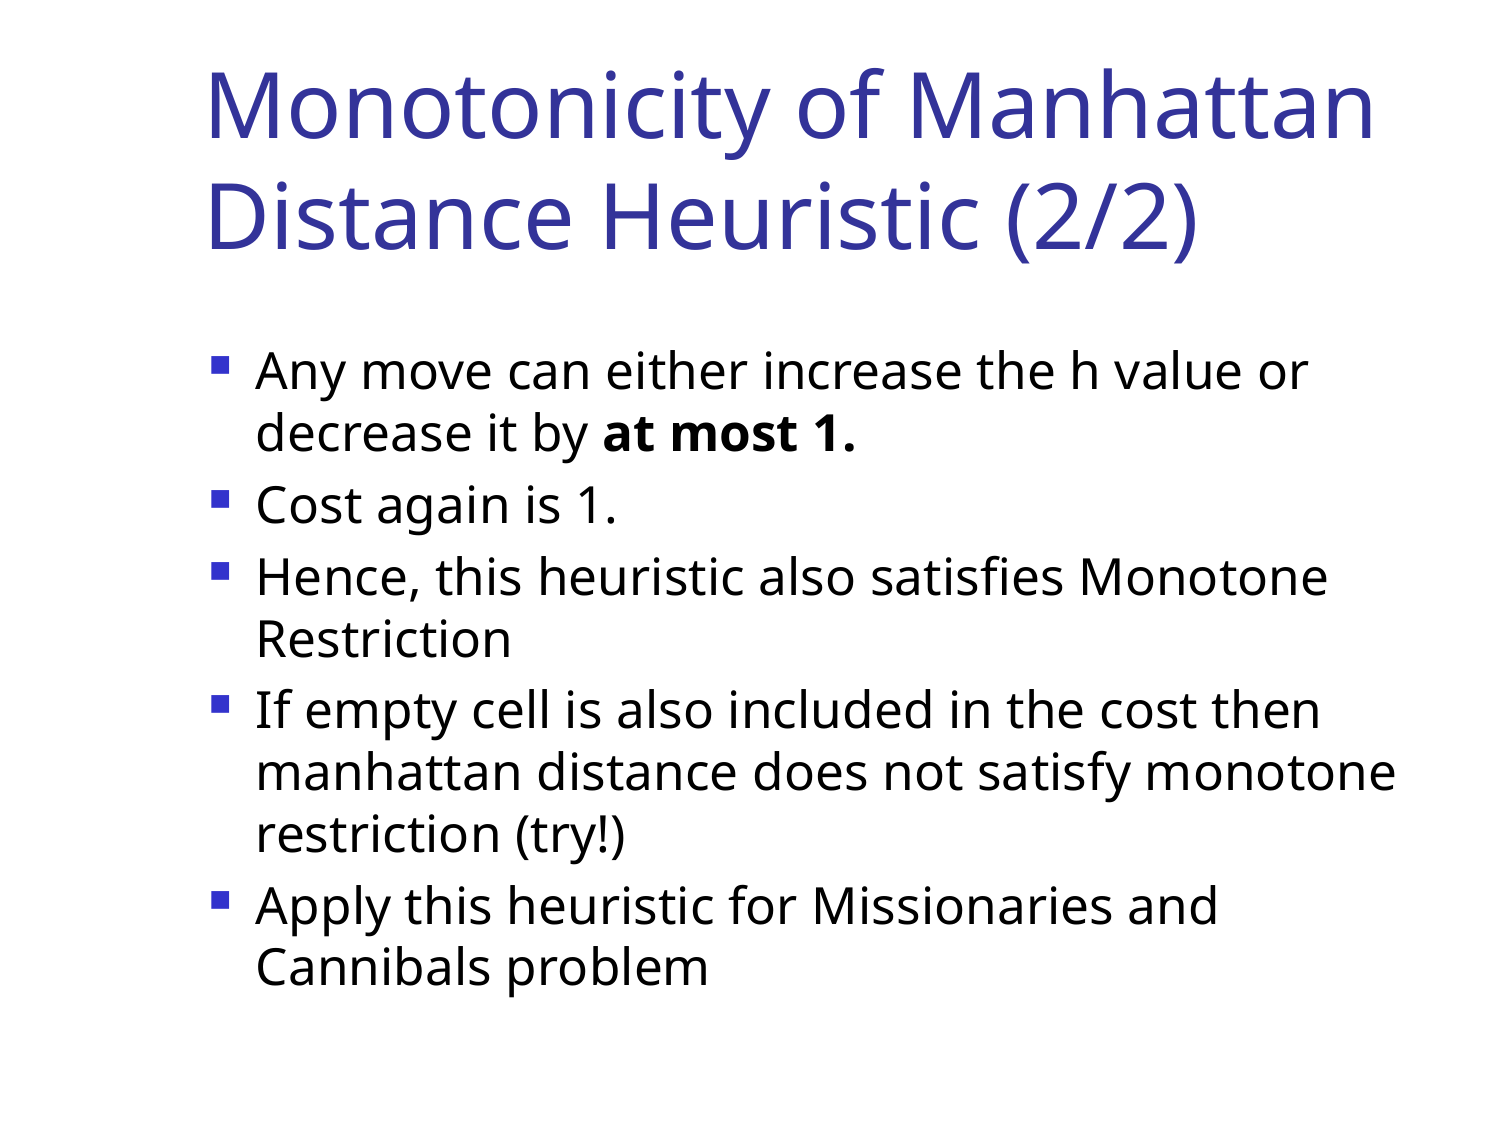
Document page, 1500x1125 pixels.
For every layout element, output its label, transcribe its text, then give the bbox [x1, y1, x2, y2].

list Any move can either increase the h value or decrease it by at most 1. Cost again is 1. Hence, this heuristic also satisfies Monotone Restriction If empty cell is also included in the cost then manhattan distance does not satisfy monotone restriction (try!) Apply this heuristic for Missionaries and Cannibals problem [193, 330, 1470, 1007]
title Monotonicity of Manhattan Distance Heuristic (2/2) [188, 34, 1468, 276]
